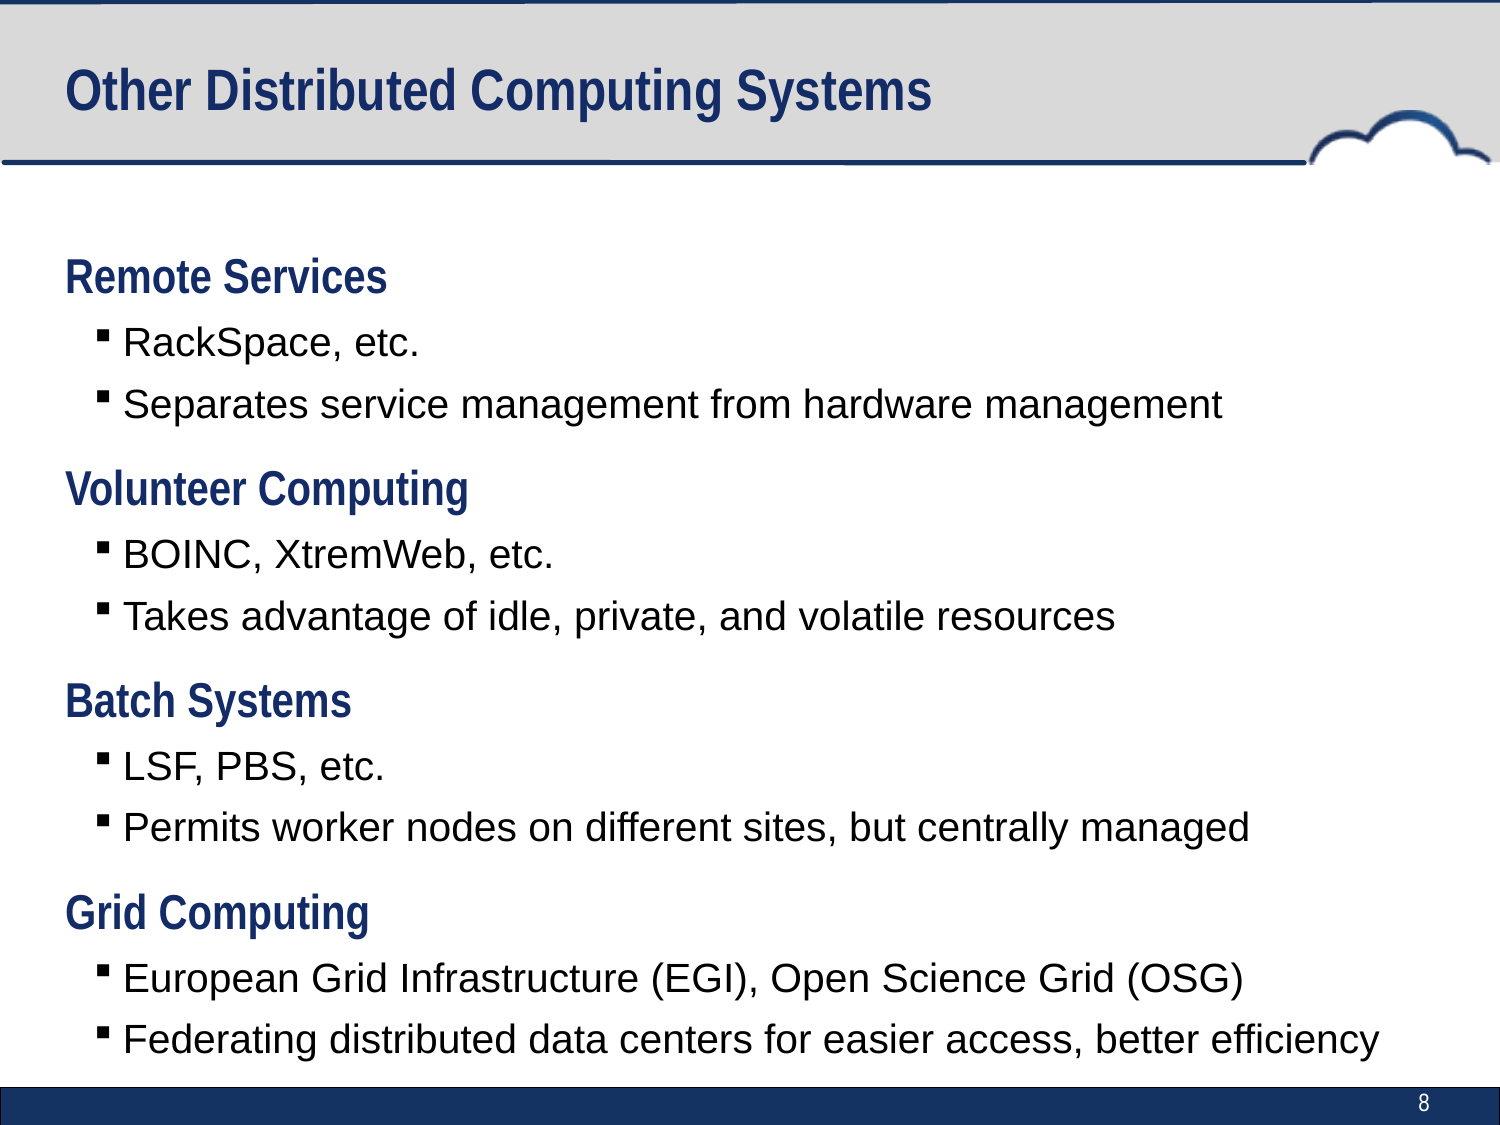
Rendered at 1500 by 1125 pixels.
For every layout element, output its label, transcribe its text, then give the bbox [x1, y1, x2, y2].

title Other Distributed Computing Systems [49, 12, 1301, 163]
list Remote Services RackSpace, etc. Separates service management from hardware management Volunteer Computing BOINC, XtremWeb, etc. Takes advantage of idle, private, and volatile resources Batch Systems LSF, PBS, etc. Permits worker nodes on different sites, but centrally managed Grid Computing European Grid Infrastructure (EGI), Open Science Grid (OSG) Federating distributed data centers for easier access, better efficiency [49, 237, 1451, 1076]
picture [1281, 110, 1500, 165]
